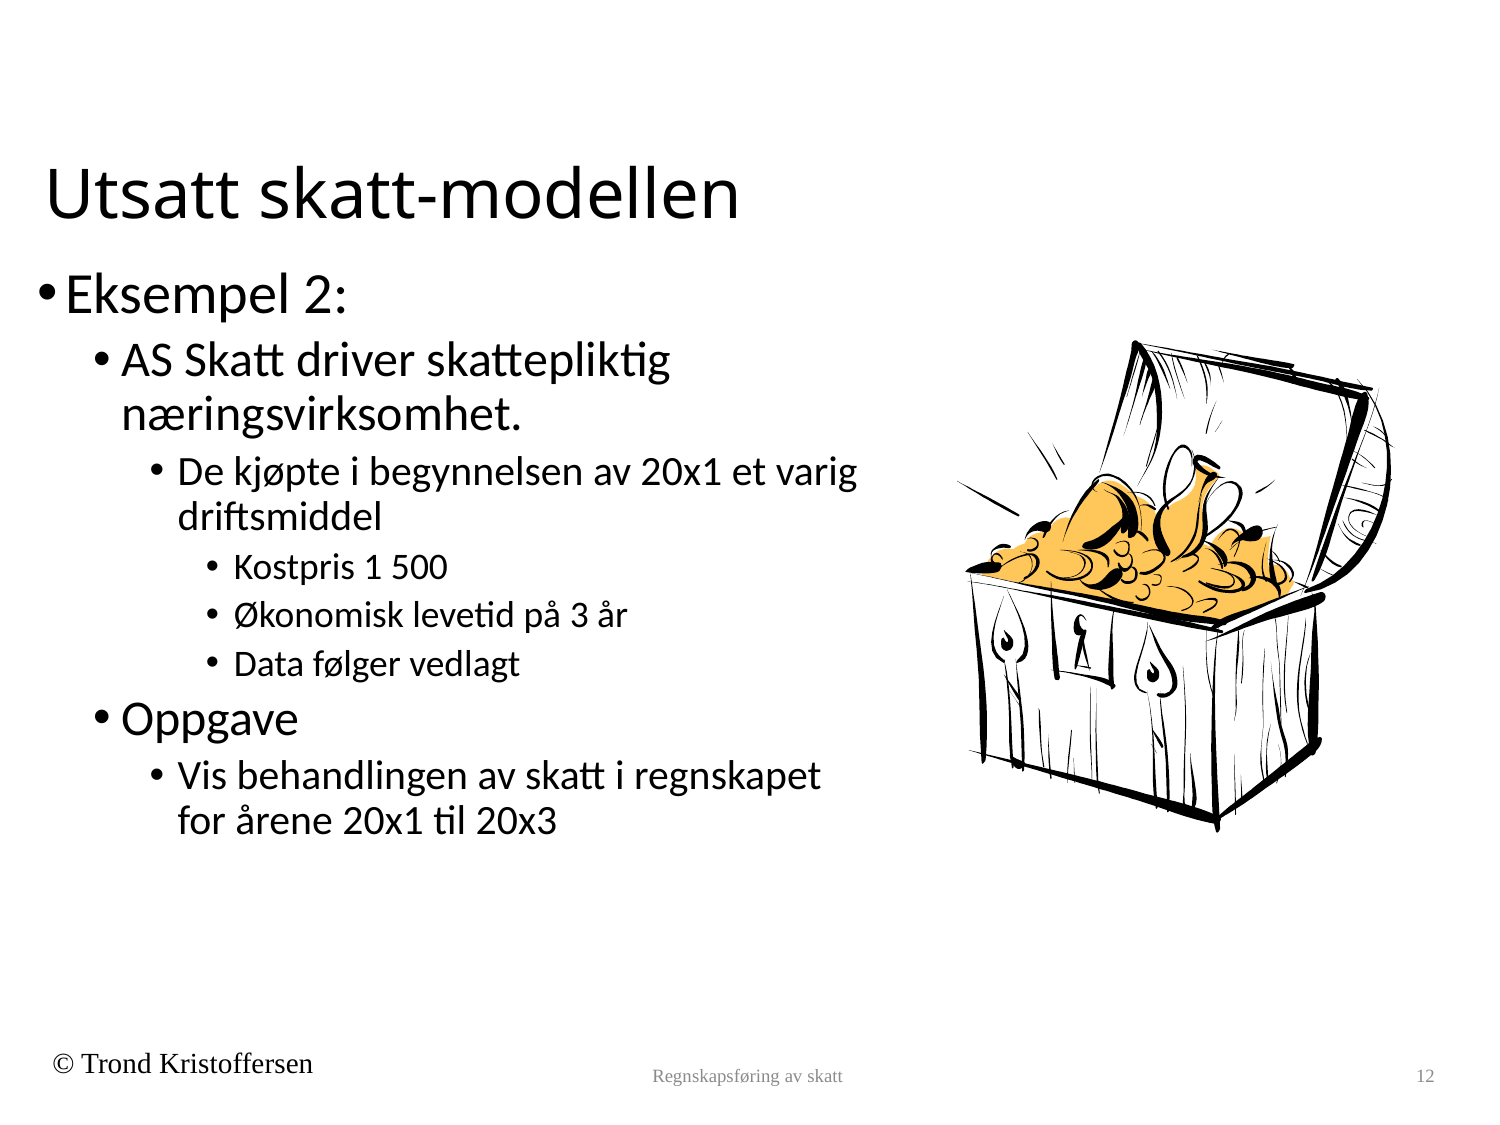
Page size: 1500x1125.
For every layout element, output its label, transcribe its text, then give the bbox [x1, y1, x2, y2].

title Utsatt skatt-modellen [29, 137, 1459, 256]
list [957, 338, 1420, 835]
footer Regnskapsføring av skatt [512, 1037, 988, 1113]
slide_number 12 [1137, 1037, 1450, 1113]
list Eksempel 2: AS Skatt driver skattepliktig næringsvirksomhet. De kjøpte i begynnelsen av 20x1 et varig driftsmiddel Kostpris 1 500 Økonomisk levetid på 3 år Data følger vedlagt Oppgave Vis behandlingen av skatt i regnskapet for årene 20x1 til 20x3 [22, 255, 885, 1038]
